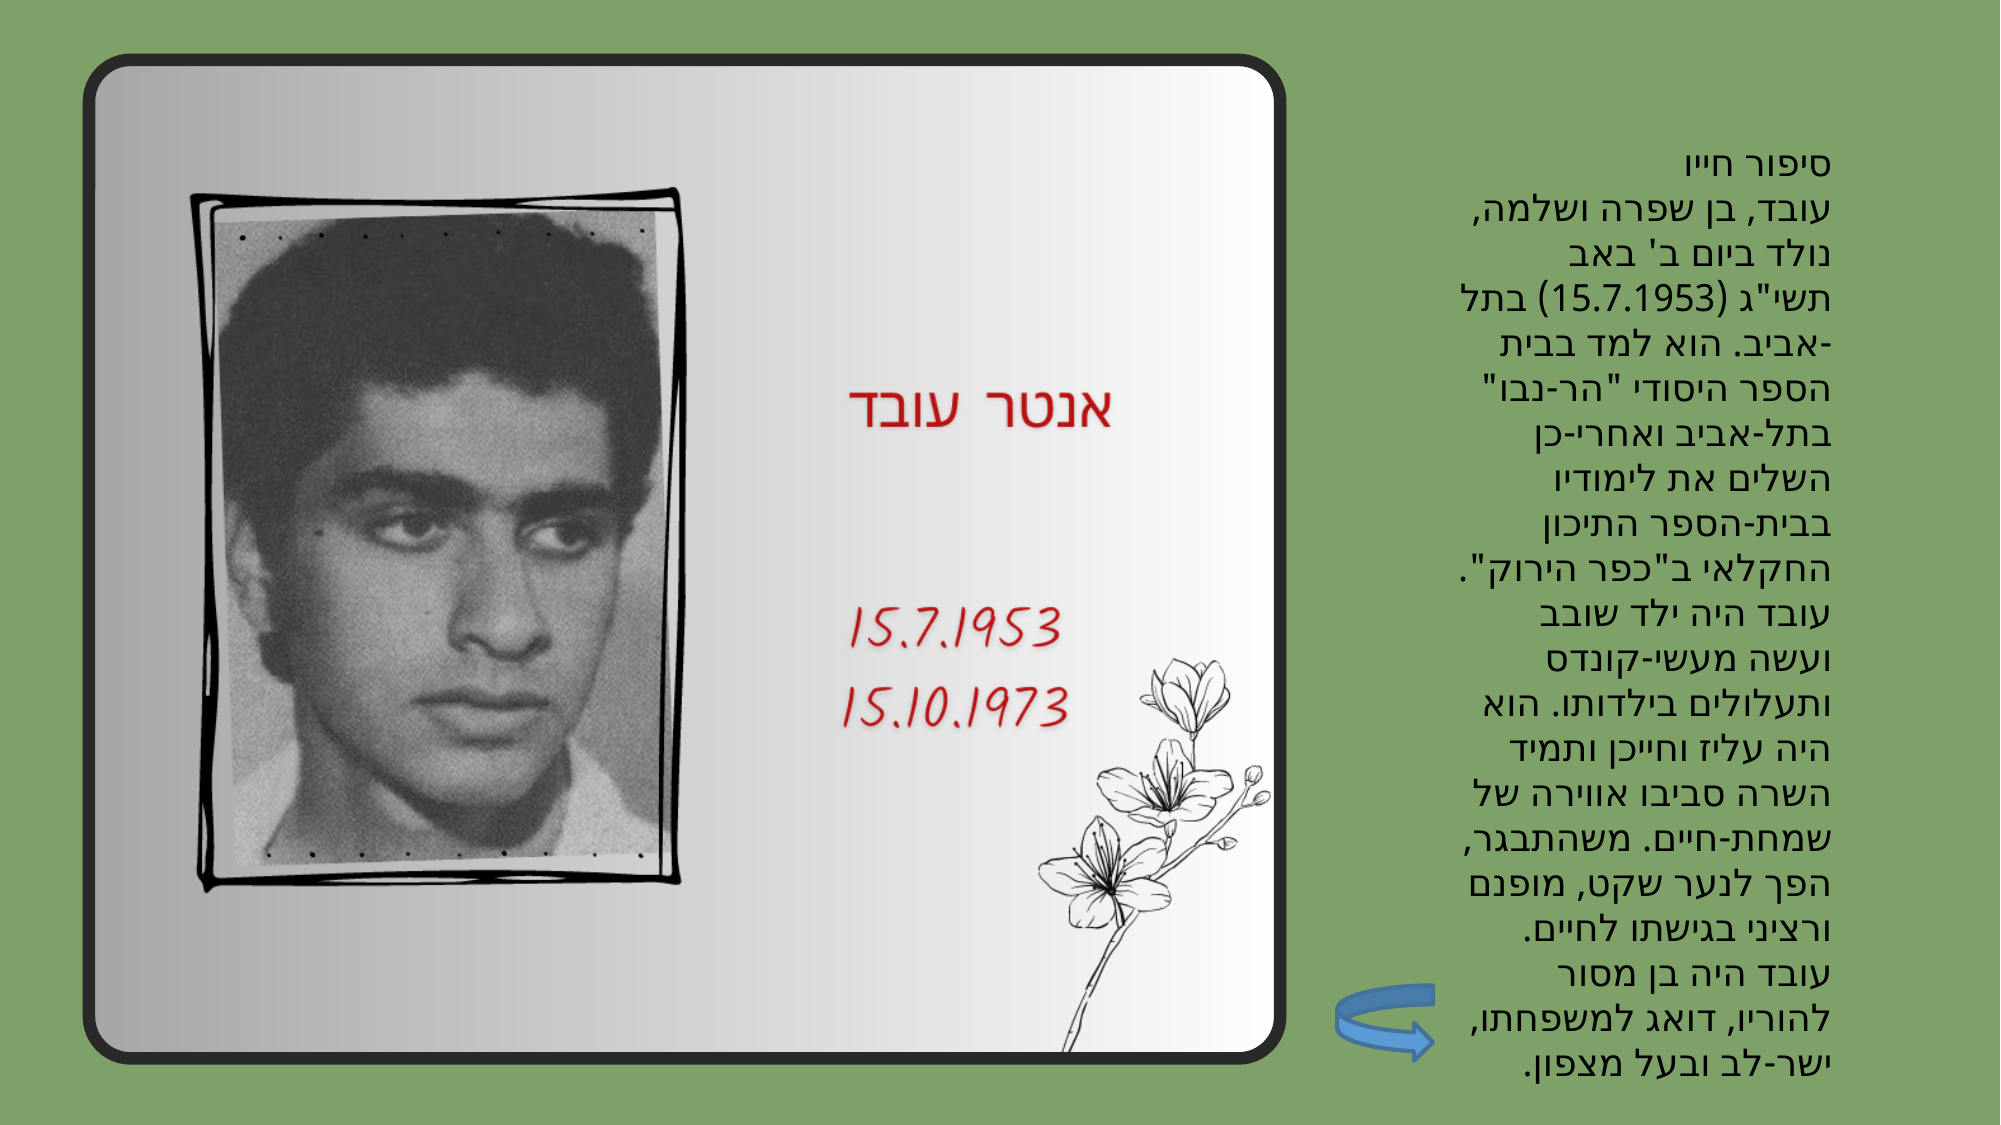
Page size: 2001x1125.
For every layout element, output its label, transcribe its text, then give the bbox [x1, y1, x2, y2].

text_box [1335, 983, 1436, 1063]
picture [88, 59, 1281, 1059]
text_box סיפור חייו עובד, בן שפרה ושלמה, נולד ביום ב' באב תשי"ג (15.7.1953) בתל-אביב. הוא למד בבית הספר היסודי "הר-נבו" בתל-אביב ואחרי-כן השלים את לימודיו בבית-הספר התיכון החקלאי ב"כפר הירוק". עובד היה ילד שובב ועשה מעשי-קונדס ותעלולים בילדותו. הוא היה עליז וחייכן ותמיד השרה סביבו אווירה של שמחת-חיים. משהתבגר, הפך לנער שקט, מופנם ורציני בגישתו לחיים. עובד היה בן מסור להוריו, דואג למשפחתו, ישר-לב ובעל מצפון. [1432, 131, 1848, 1125]
